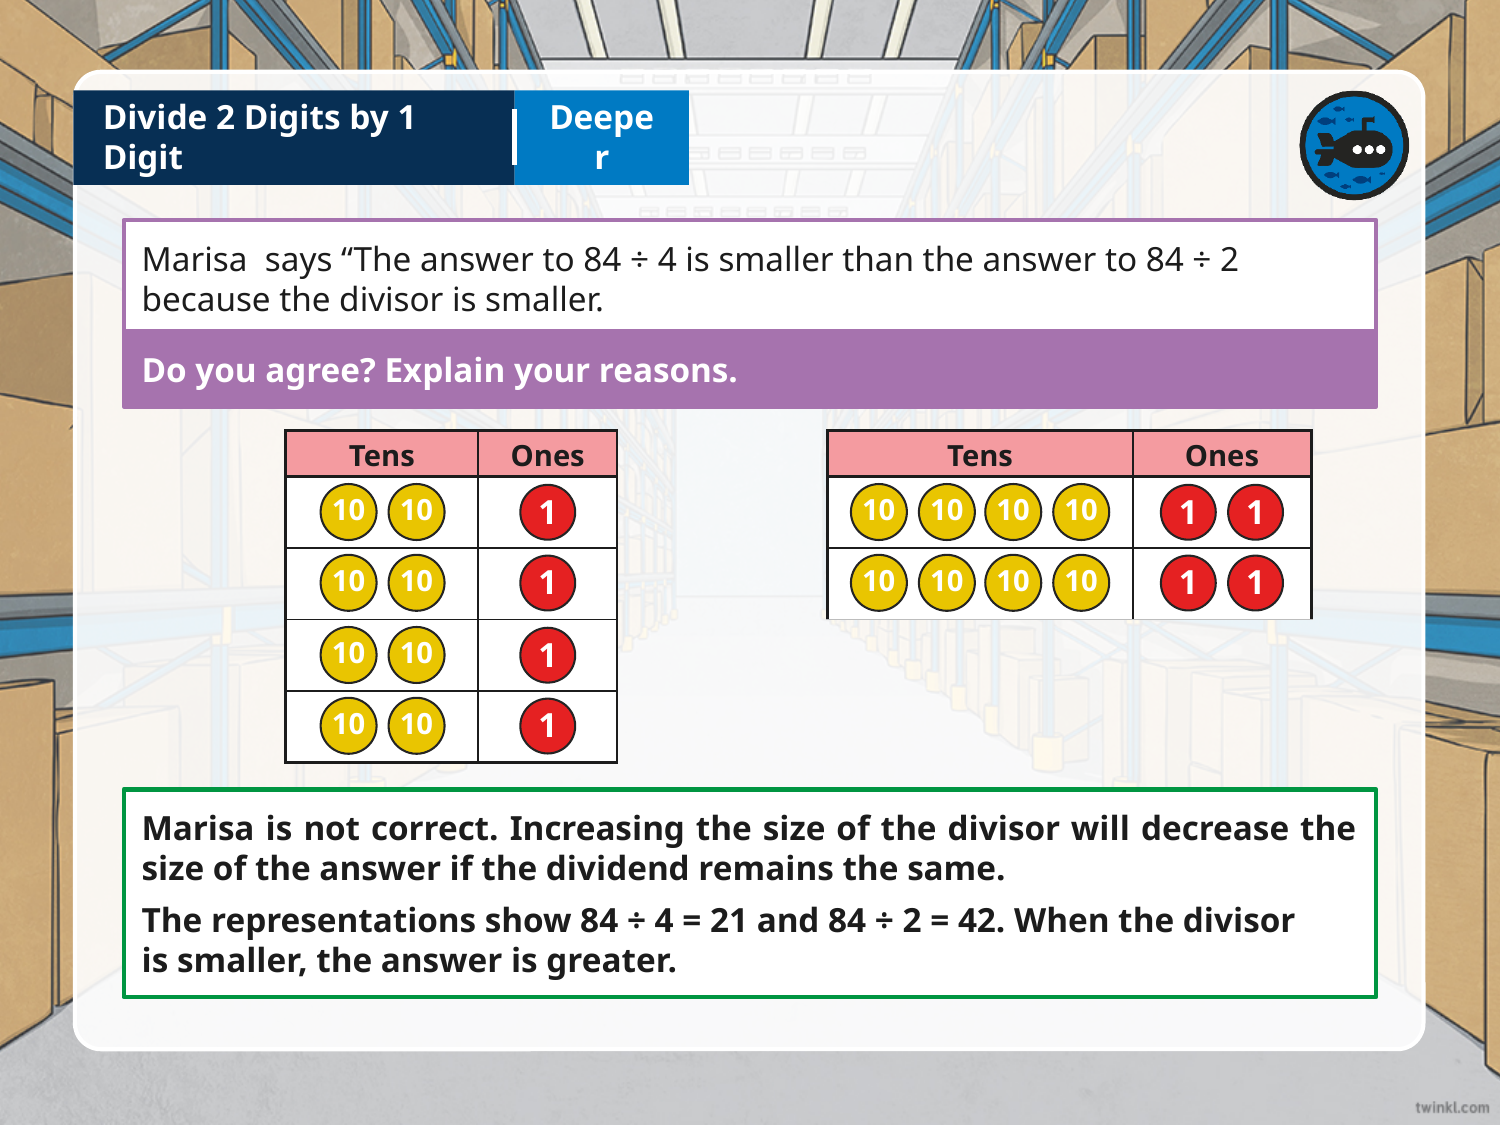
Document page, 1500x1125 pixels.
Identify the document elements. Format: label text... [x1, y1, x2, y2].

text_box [978, 483, 1117, 540]
table_cell [479, 478, 616, 547]
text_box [520, 697, 576, 761]
table_cell [287, 620, 477, 690]
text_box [1160, 554, 1216, 618]
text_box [313, 626, 452, 683]
table_cell [479, 549, 616, 619]
table_header Tens [287, 432, 477, 475]
table_cell [829, 549, 1132, 619]
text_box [843, 483, 978, 540]
table_header Ones [1134, 432, 1310, 475]
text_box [313, 483, 452, 540]
table_cell [287, 478, 477, 547]
table_cell [1134, 478, 1310, 547]
table_header Tens [829, 432, 1132, 475]
text_box Marisa says “The answer to 84 ÷ 4 is smaller than the answer to 84 ÷ 2 because the divisor is smaller. [123, 220, 1376, 331]
text_box Deeper [514, 90, 689, 185]
table_cell [829, 478, 1132, 547]
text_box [520, 554, 576, 618]
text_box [1228, 483, 1283, 548]
table_cell [479, 692, 616, 761]
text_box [843, 554, 978, 611]
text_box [520, 483, 576, 548]
text_box Do you agree? Explain your reasons. [123, 331, 1376, 407]
text_box Marisa is not correct. Increasing the size of the divisor will decrease the size of the answer if the dividend remains the same. The representations show 84 ÷ 4 = 21 and 84 ÷ 2 = 42. When the divisor is smaller, the answer is greater. [123, 789, 1376, 998]
table_cell [287, 549, 477, 619]
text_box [978, 554, 1117, 611]
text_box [313, 697, 452, 754]
table_cell [479, 620, 616, 690]
text_box Divide 2 Digits by 1 Digit [73, 90, 514, 185]
table_header Ones [479, 432, 616, 475]
table_cell [1134, 549, 1310, 619]
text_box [313, 554, 452, 611]
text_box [1228, 554, 1283, 618]
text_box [1160, 483, 1216, 548]
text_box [520, 626, 576, 691]
picture [0, 0, 1500, 1125]
table_cell [287, 692, 477, 761]
